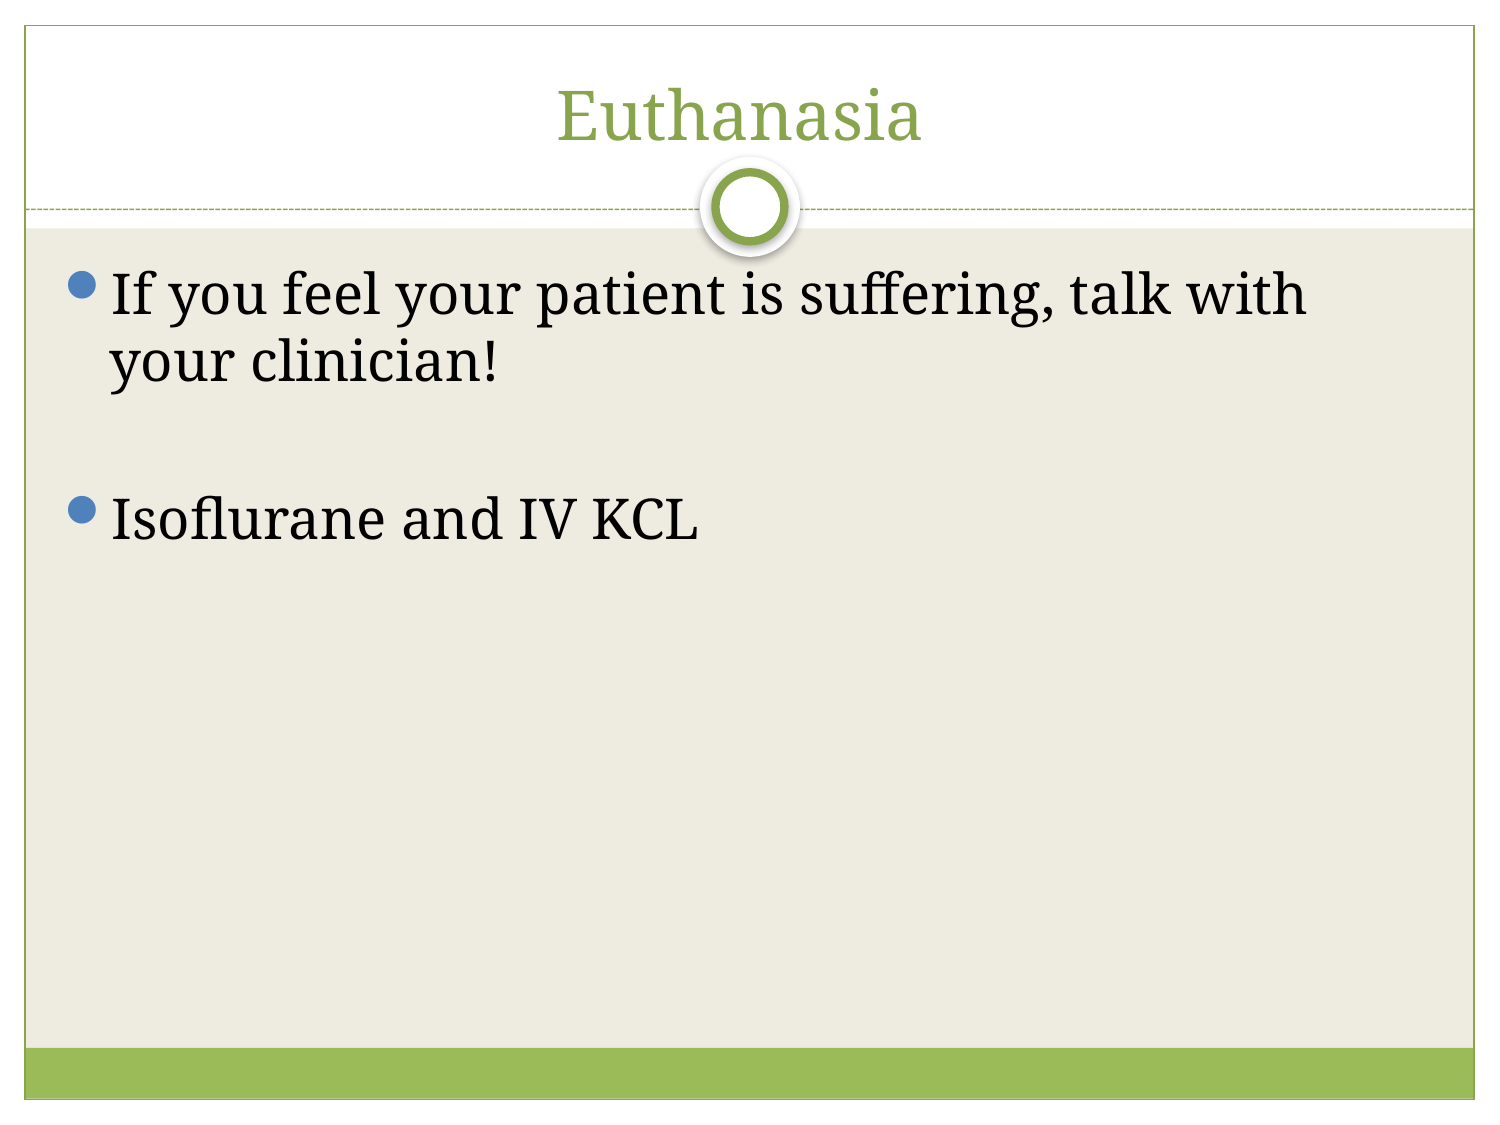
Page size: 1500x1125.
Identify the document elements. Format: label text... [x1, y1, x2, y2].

title Euthanasia [49, 37, 1450, 162]
list If you feel your patient is suffering, talk with your clinician! Isoflurane and IV KCL [49, 250, 1445, 1001]
